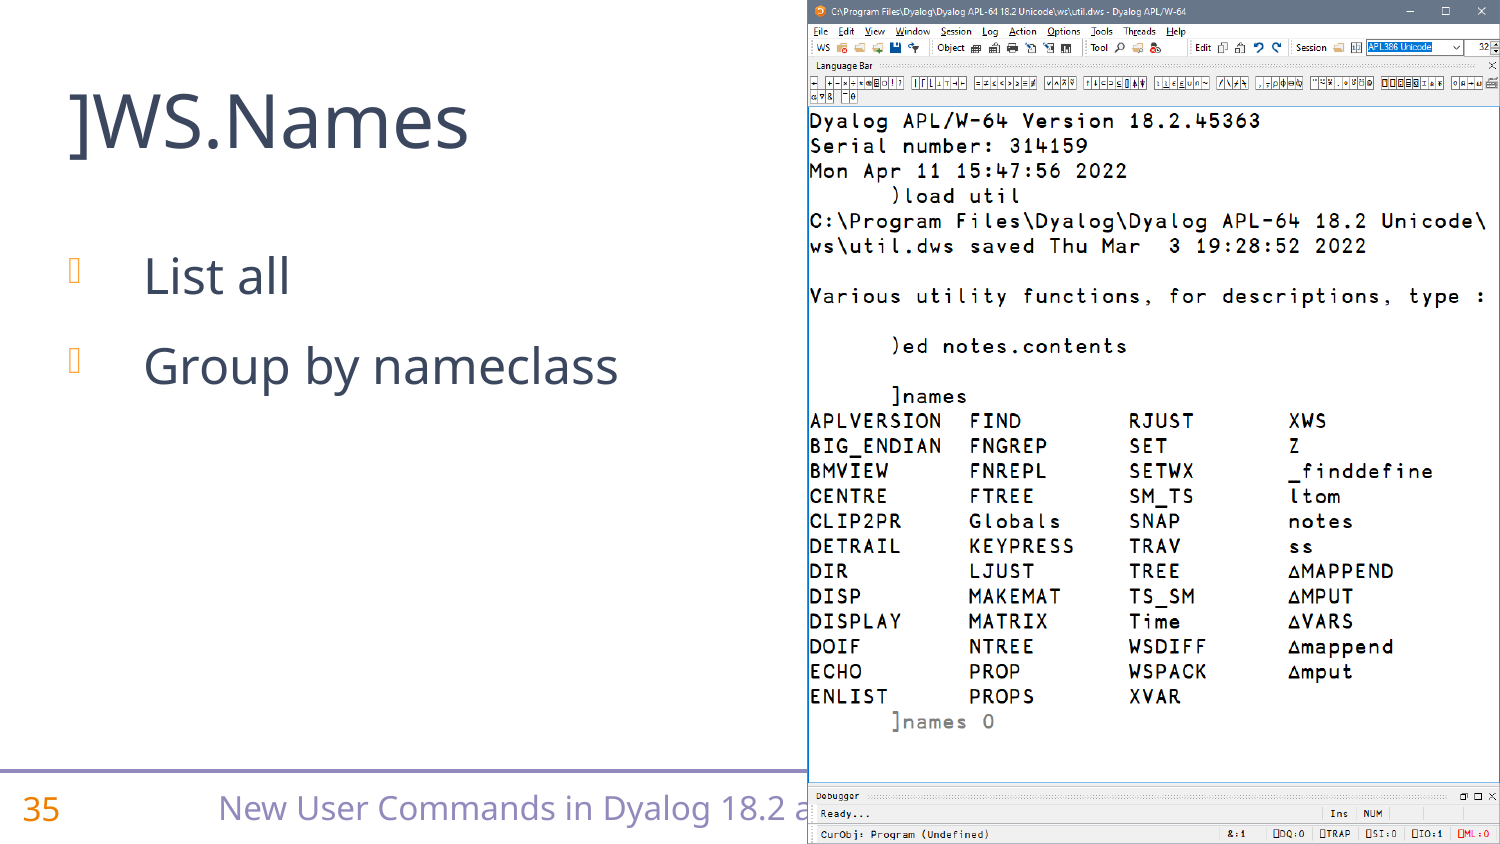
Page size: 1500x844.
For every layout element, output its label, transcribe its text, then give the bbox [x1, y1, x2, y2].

text_box ]WS.Names [53, 21, 673, 183]
list List all Group by nameclass [53, 207, 727, 775]
picture [807, 0, 1500, 844]
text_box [1342, 723, 1453, 834]
